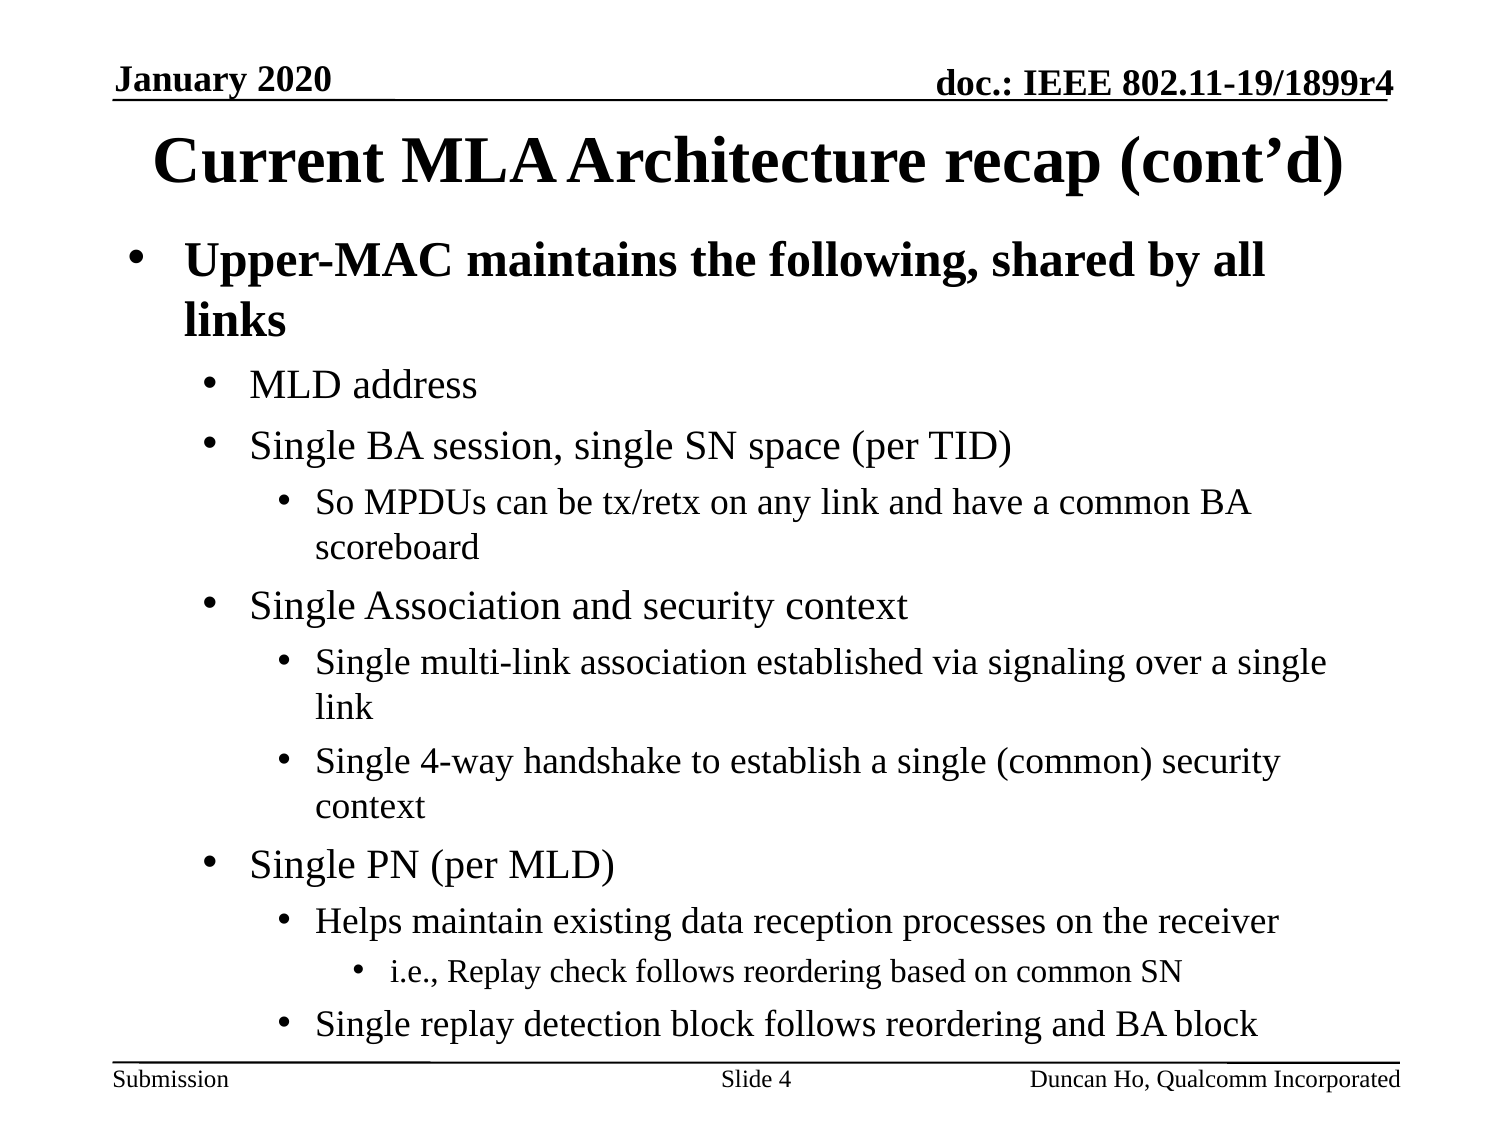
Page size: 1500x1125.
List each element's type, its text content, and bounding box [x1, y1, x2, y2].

slide_number Slide 4 [712, 1061, 800, 1123]
title Current MLA Architecture recap (cont’d) [112, 112, 1388, 201]
list Upper-MAC maintains the following, shared by all links MLD address Single BA session, single SN space (per TID) So MPDUs can be tx/retx on any link and have a common BA scoreboard Single Association and security context Single multi-link association established via signaling over a single link Single 4-way handshake to establish a single (common) security context Single PN (per MLD) Helps maintain existing data reception processes on the receiver i.e., Replay check follows reordering based on common SN Single replay detection block follows reordering and BA block [112, 218, 1388, 1007]
footer Duncan Ho, Qualcomm Incorporated [878, 1061, 1402, 1093]
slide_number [114, 54, 423, 100]
